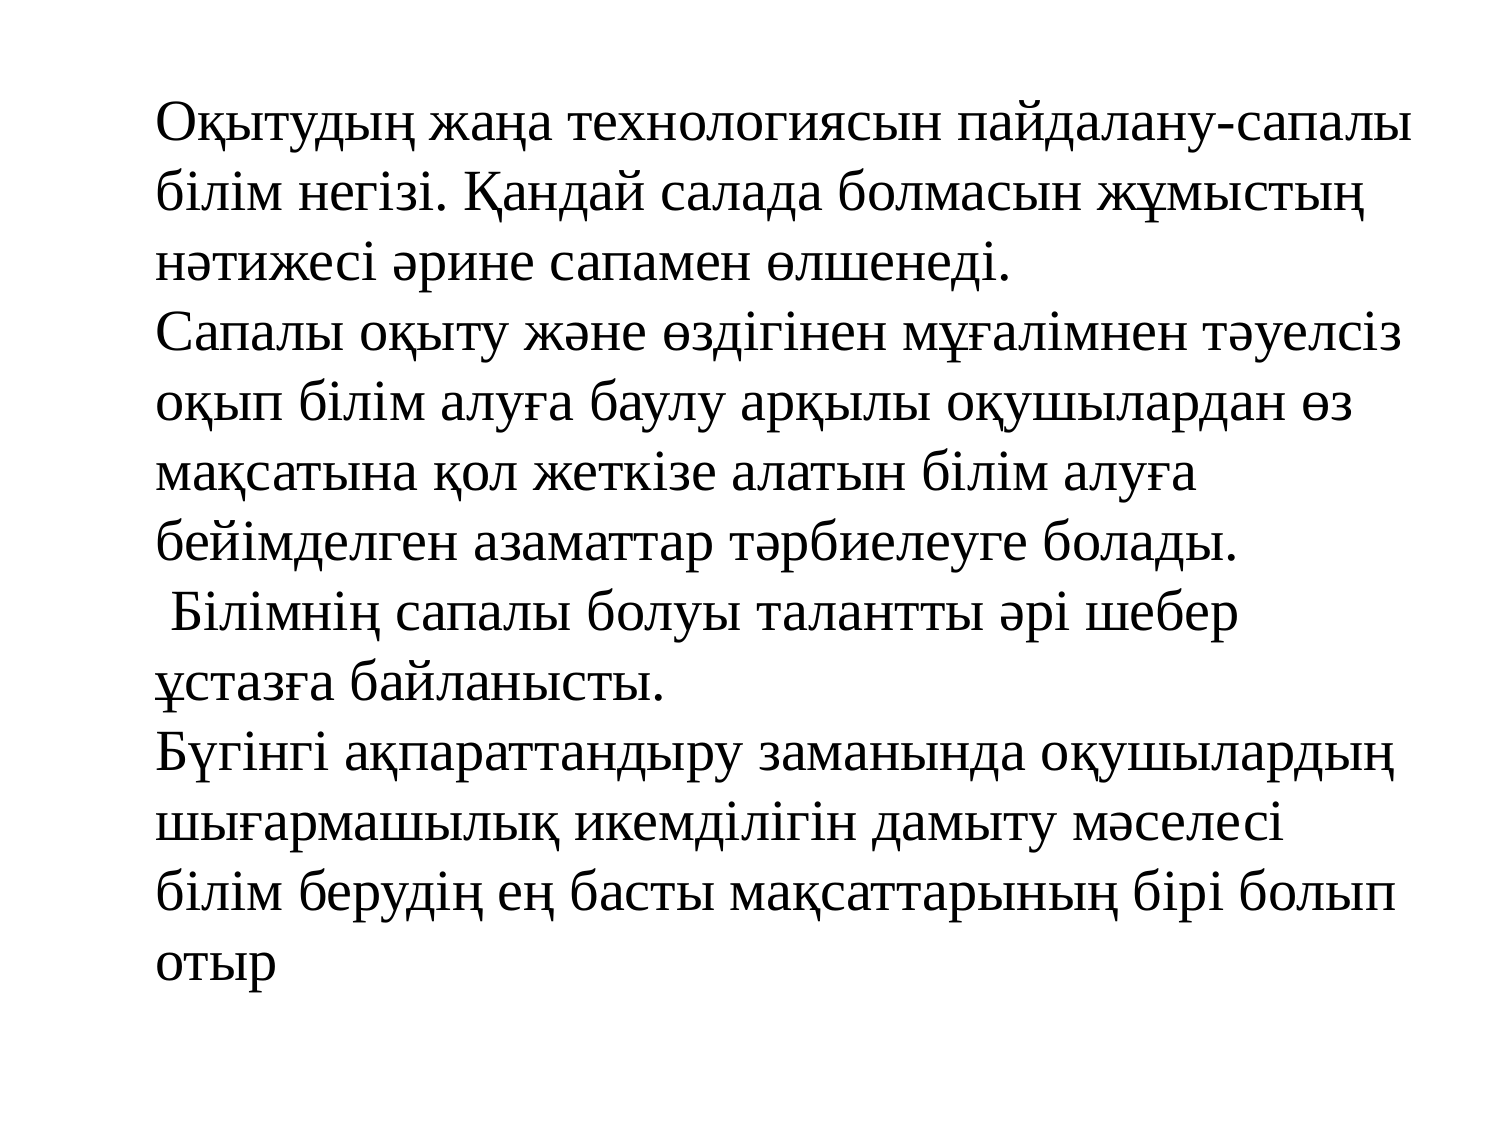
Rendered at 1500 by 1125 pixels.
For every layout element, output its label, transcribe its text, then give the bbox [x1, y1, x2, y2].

text_box Оқытудың жаңа технологиясын пайдалану-сапалы білім негізі. Қандай салада болмасын жұмыстың нәтижесі әрине сапамен өлшенеді. Сапалы оқыту және өздігінен мұғалімнен тәуелсіз оқып білім алуға баулу арқылы оқушылардан өз мақсатына қол жеткізе алатын білім алуға бейімделген азаматтар тәрбиелеуге болады. Білімнің сапалы болуы талантты әрі шебер ұстазға байланысты. Бүгінгі ақпараттандыру заманында оқушылардың шығармашылық икемділігін дамыту мәселесі білім берудің ең басты мақсаттарының бірі болып отыр [140, 5, 1442, 1000]
